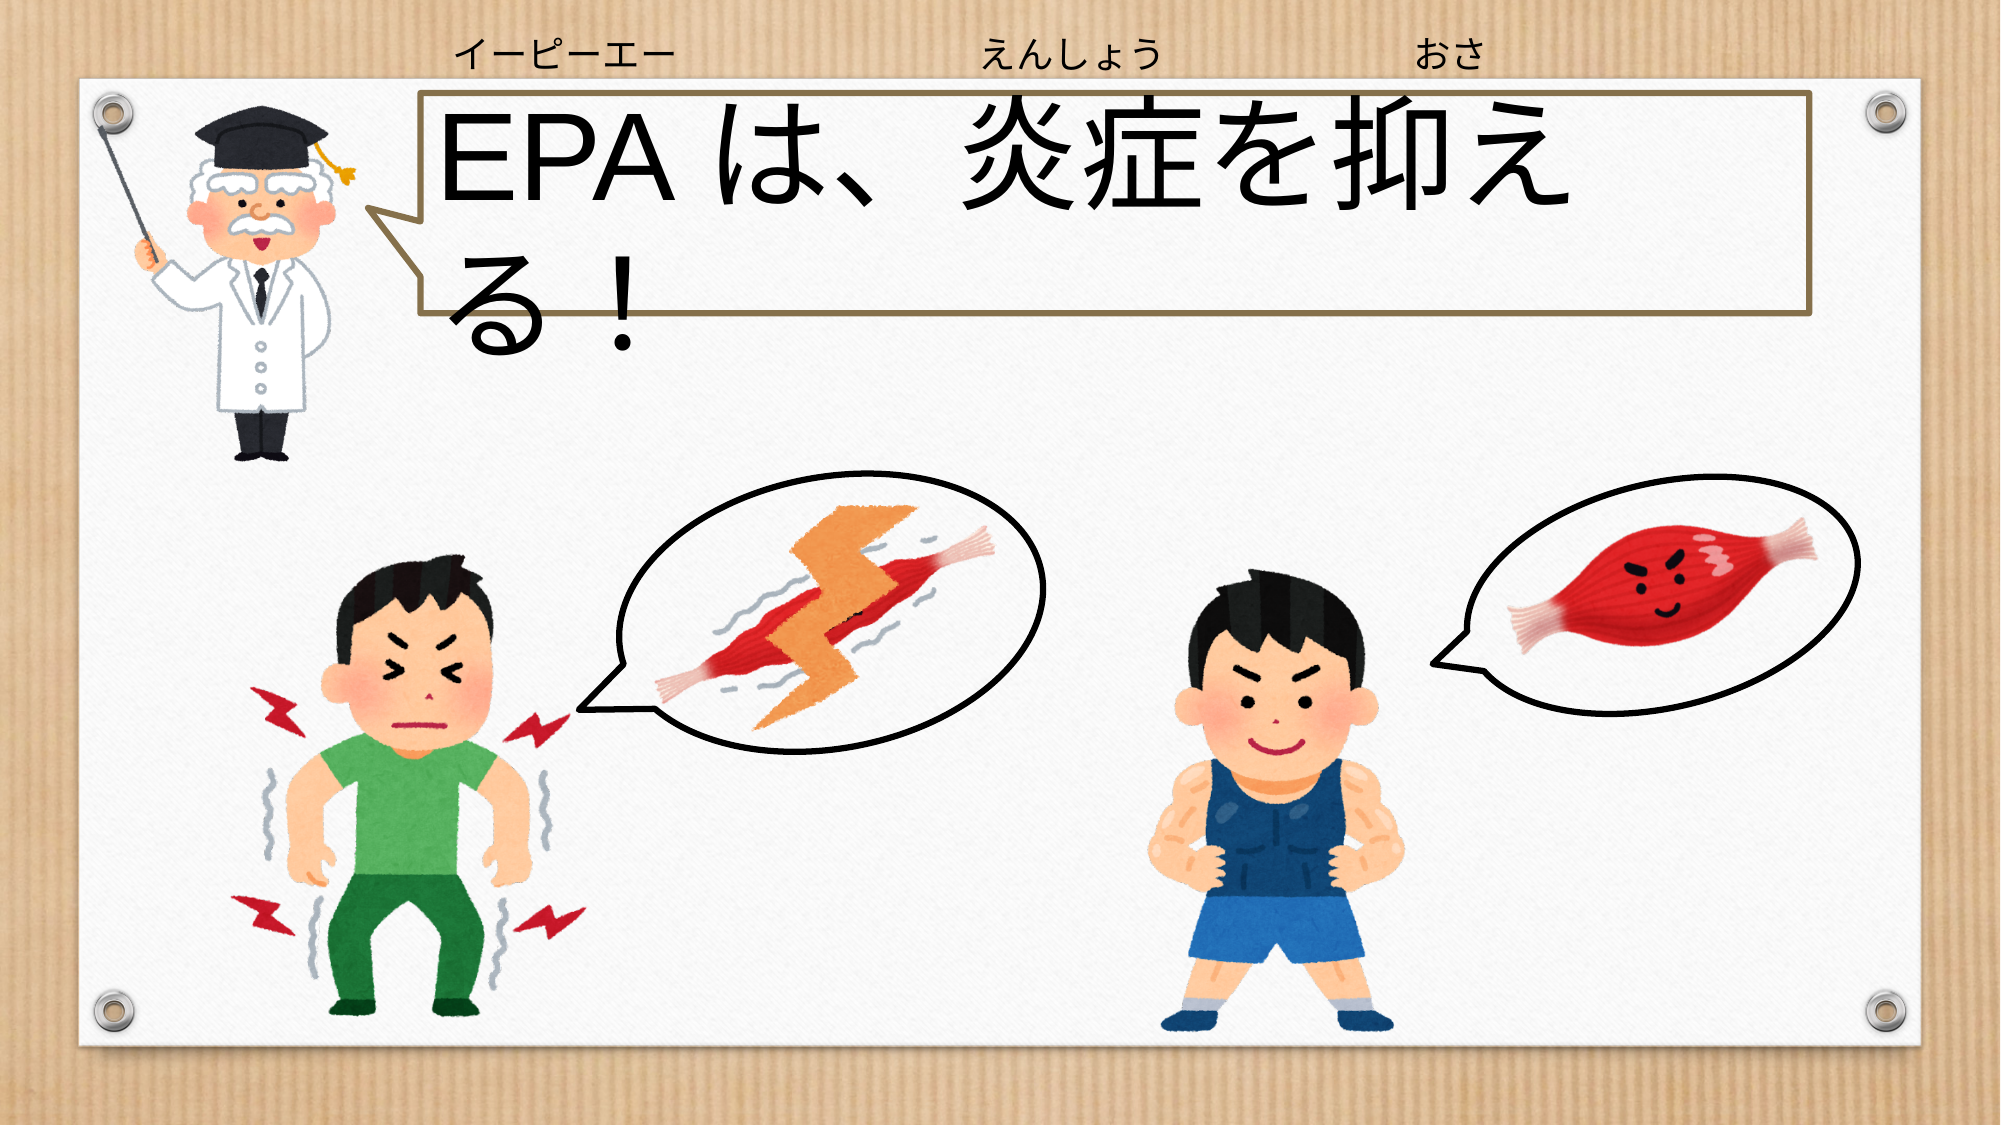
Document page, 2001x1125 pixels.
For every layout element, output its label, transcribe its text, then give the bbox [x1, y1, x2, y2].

picture [0, 0, 2001, 1125]
text_box [1003, 511, 1045, 676]
text_box [604, 565, 645, 711]
text_box [780, 472, 949, 484]
text_box [1456, 547, 1509, 693]
text_box [1815, 497, 1860, 644]
text_box [715, 742, 880, 754]
text_box イーピーエー えんしょう おさ EPAは、炎症を抑える！ [367, 91, 1811, 315]
